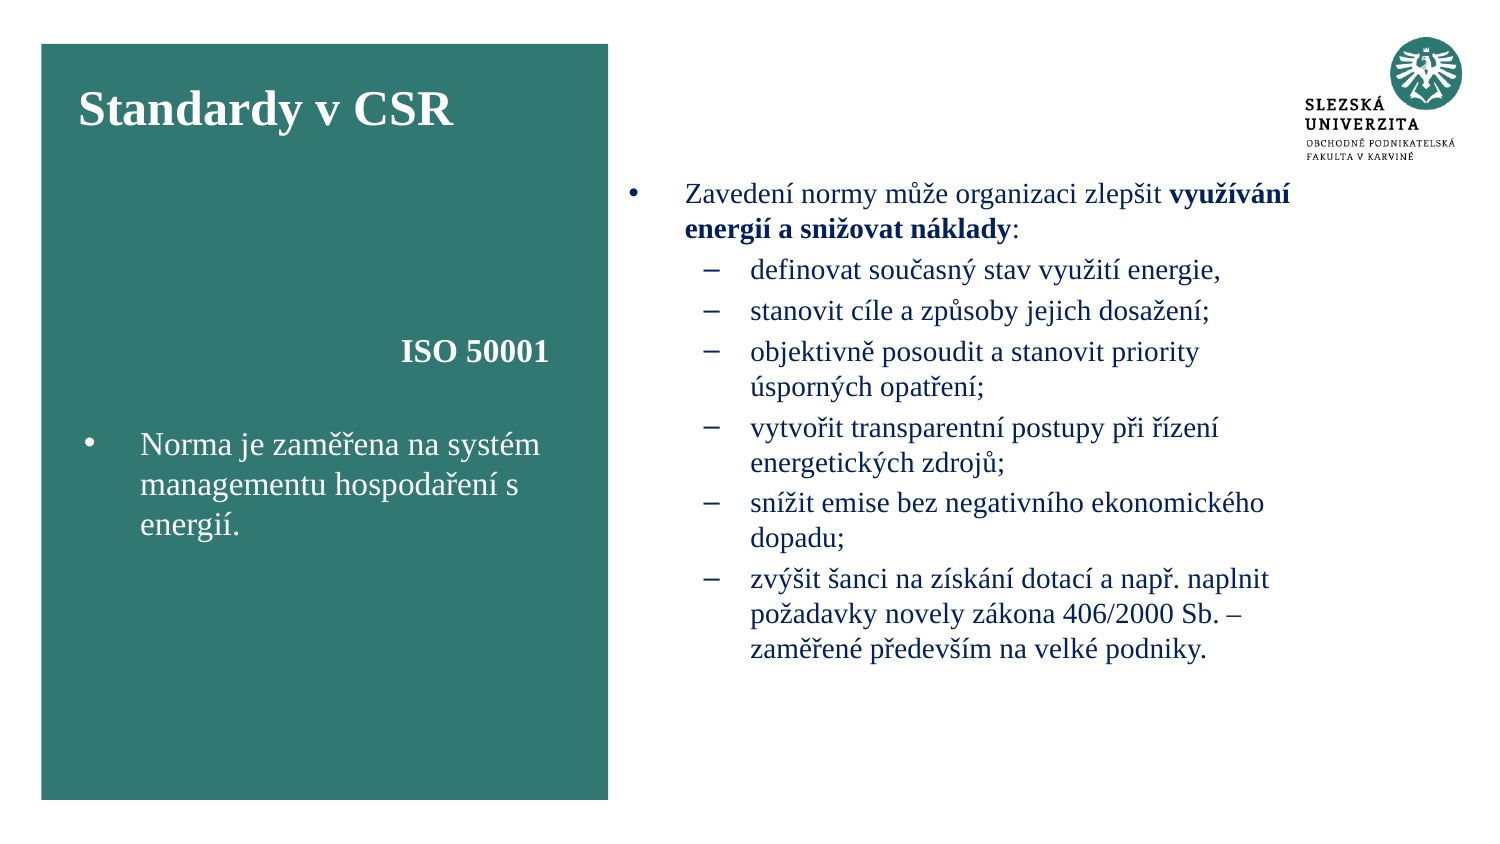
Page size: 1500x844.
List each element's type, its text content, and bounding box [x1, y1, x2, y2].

text_box ISO 50001 Norma je zaměřena na systém managementu hospodaření s energií. [68, 280, 565, 800]
text_box Standardy v CSR [63, 67, 586, 245]
text_box Zavedení normy může organizaci zlepšit využívání energií a snižovat náklady: definovat současný stav využití energie, stanovit cíle a způsoby jejich dosažení; objektivně posoudit a stanovit priority úsporných opatření; vytvořit transparentní postupy při řízení energetických zdrojů; snížit emise bez negativního ekonomického dopadu; zvýšit šanci na získání dotací a např. naplnit požadavky novely zákona 406/2000 Sb. – zaměřené především na velké podniky. [613, 126, 1310, 800]
picture [1304, 36, 1463, 160]
text_box [39, 42, 610, 802]
